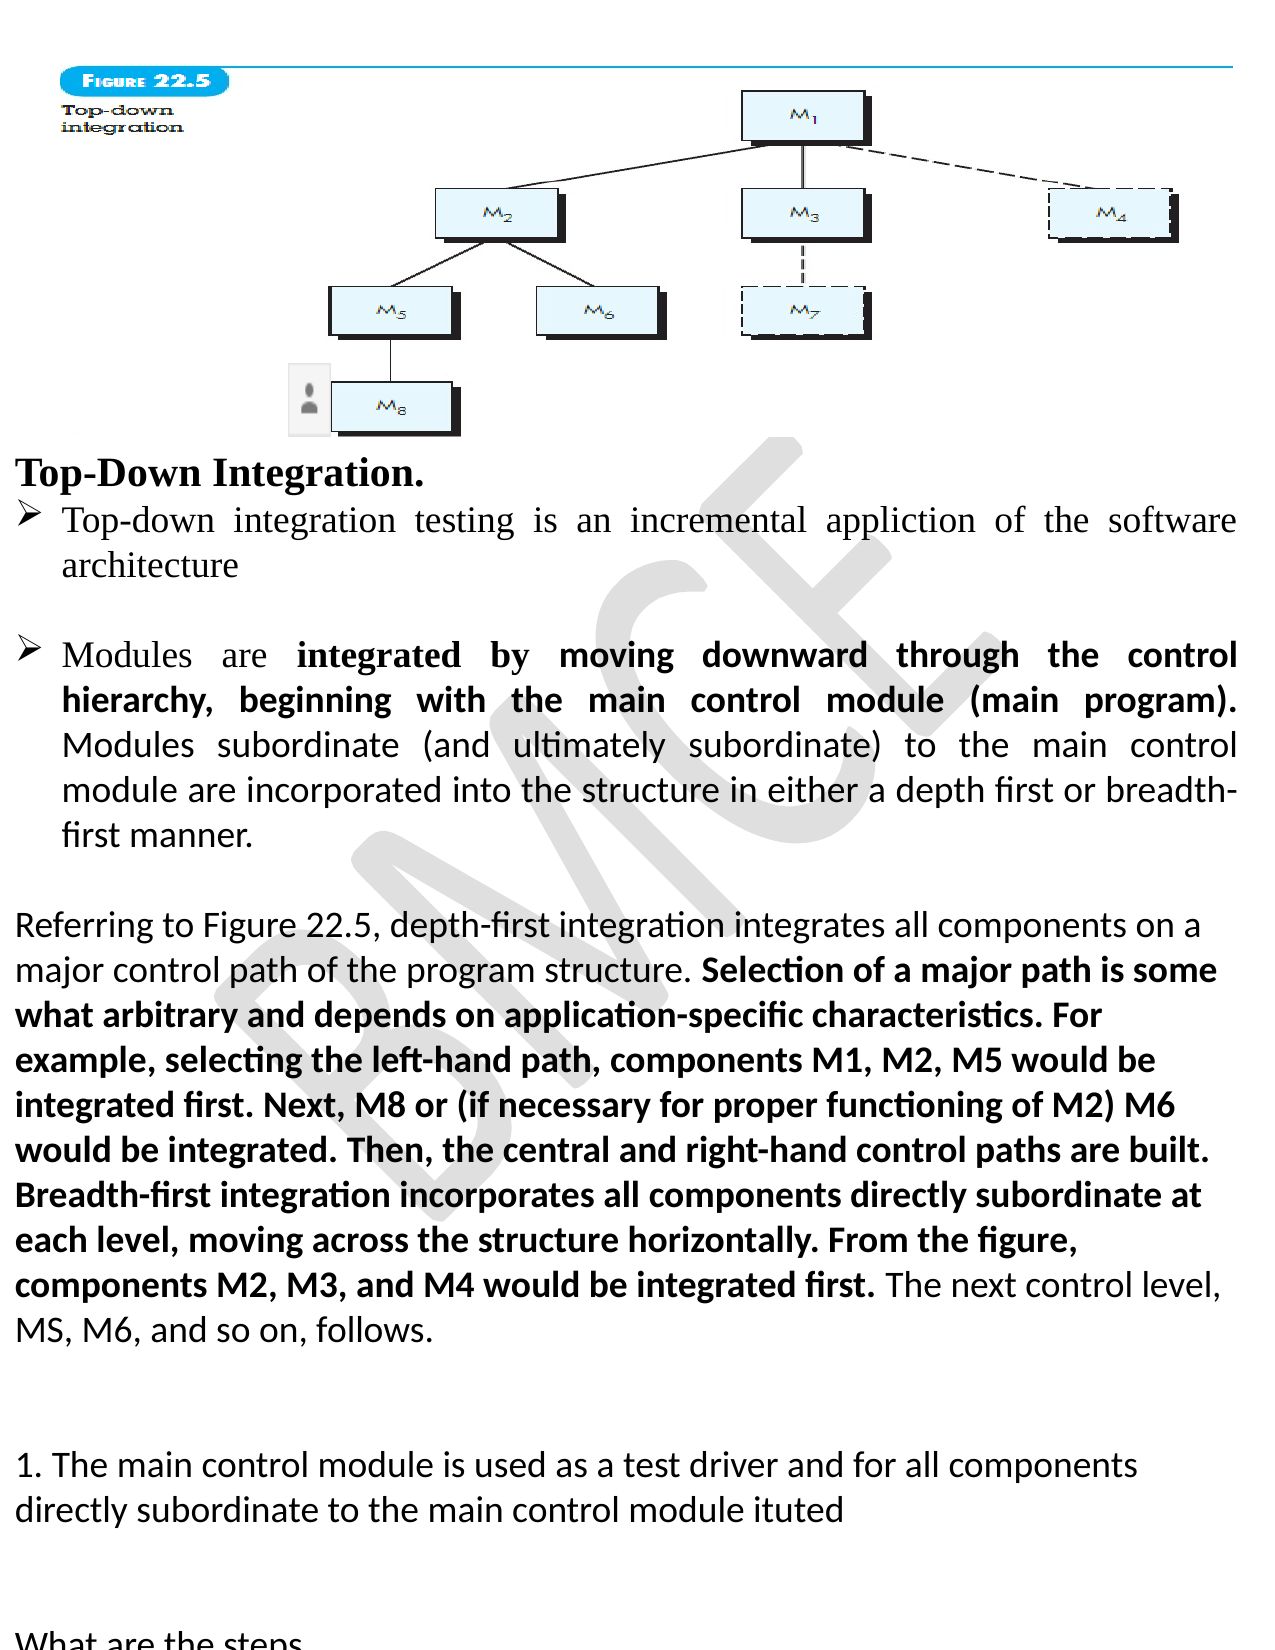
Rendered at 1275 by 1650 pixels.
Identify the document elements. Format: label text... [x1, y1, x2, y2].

text_box Top-Down Integration. Top-down integration testing is an incremental appliction of the software architecture Modules are integrated by moving downward through the control hierarchy, beginning with the main control module (main program). Modules subordinate (and ultimately subordinate) to the main control module are incorporated into the structure in either a depth first or breadth-first manner. Referring to Figure 22.5, depth-first integration integrates all components on a major control path of the program structure. Selection of a major path is some what arbitrary and depends on application-specific characteristics. For example, selecting the left-hand path, components M1, M2, M5 would be integrated first. Next, M8 or (if necessary for proper functioning of M2) M6 would be integrated. Then, the central and right-hand control paths are built. Breadth-first integration incorporates all components directly subordinate at each level, moving across the structure horizontally. From the figure, components M2, M3, and M4 would be integrated first. The next control level, MS, M6, and so on, follows. 1. The main control module is used as a test driver and for all components directly subordinate to the main control module ituted What are the steps 2. Depending on the integration approach selected f.e, depth or breadth first), subordinate stubs are replaced one at a time with actual [0, 437, 1254, 1650]
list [7, 54, 1233, 437]
picture [288, 362, 332, 437]
